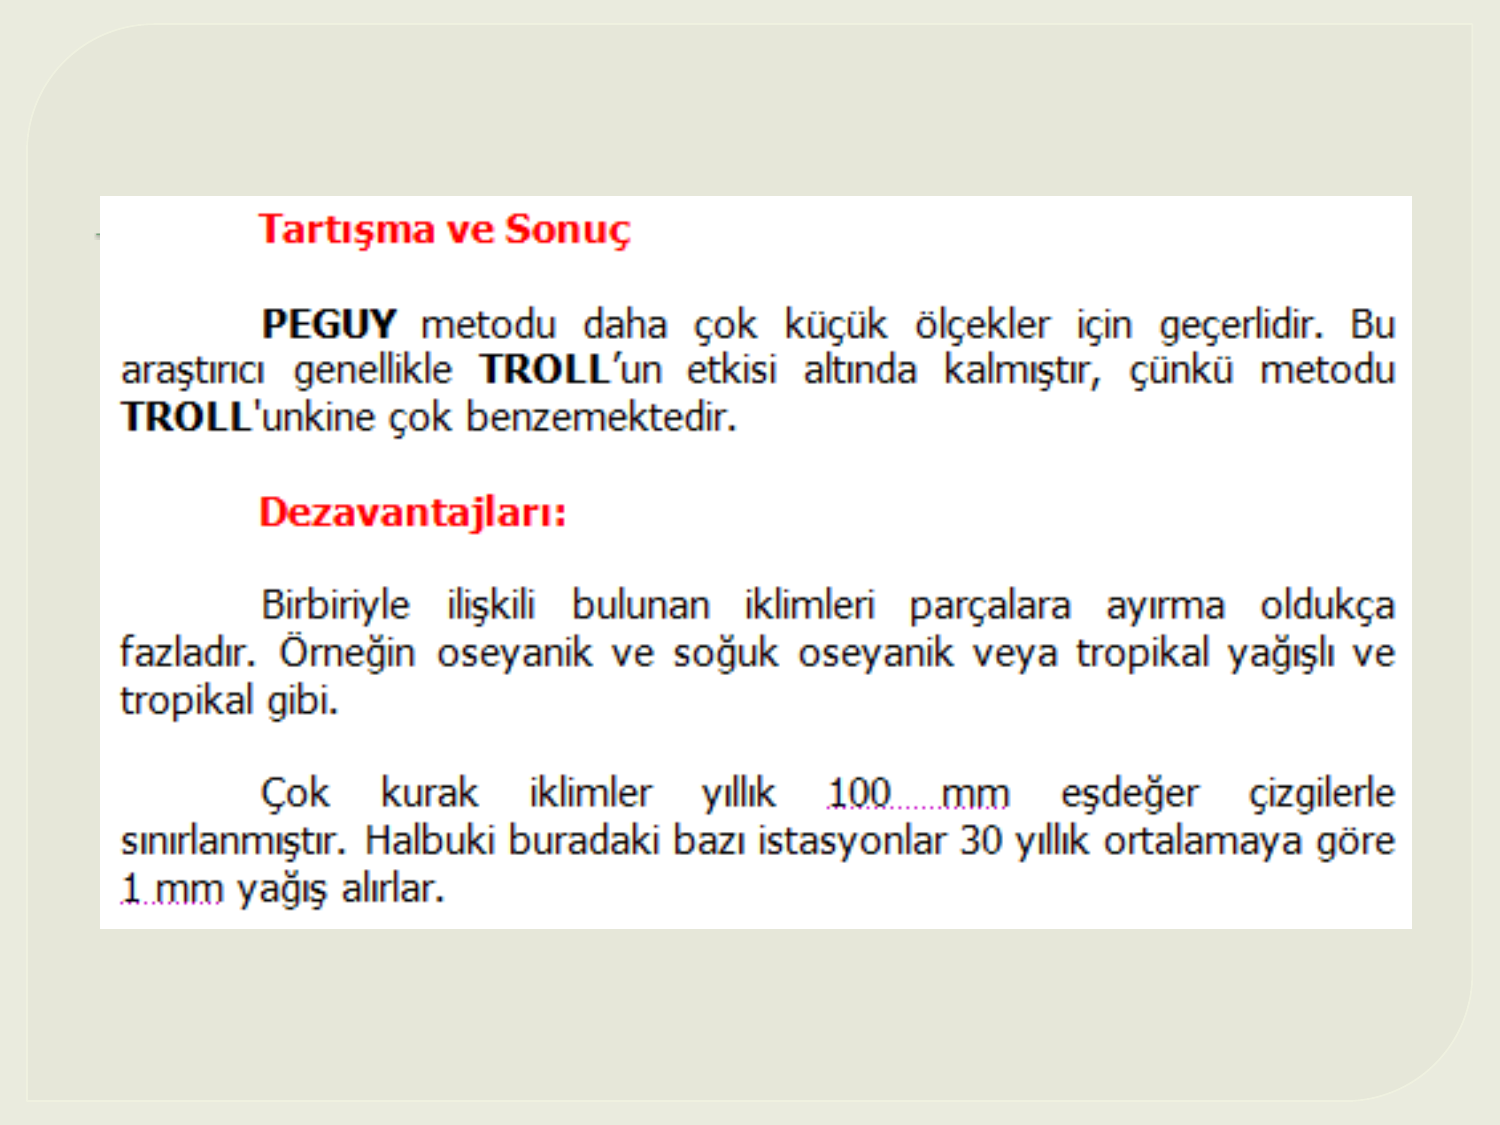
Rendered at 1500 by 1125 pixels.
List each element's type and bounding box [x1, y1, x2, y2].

list [100, 196, 1412, 929]
